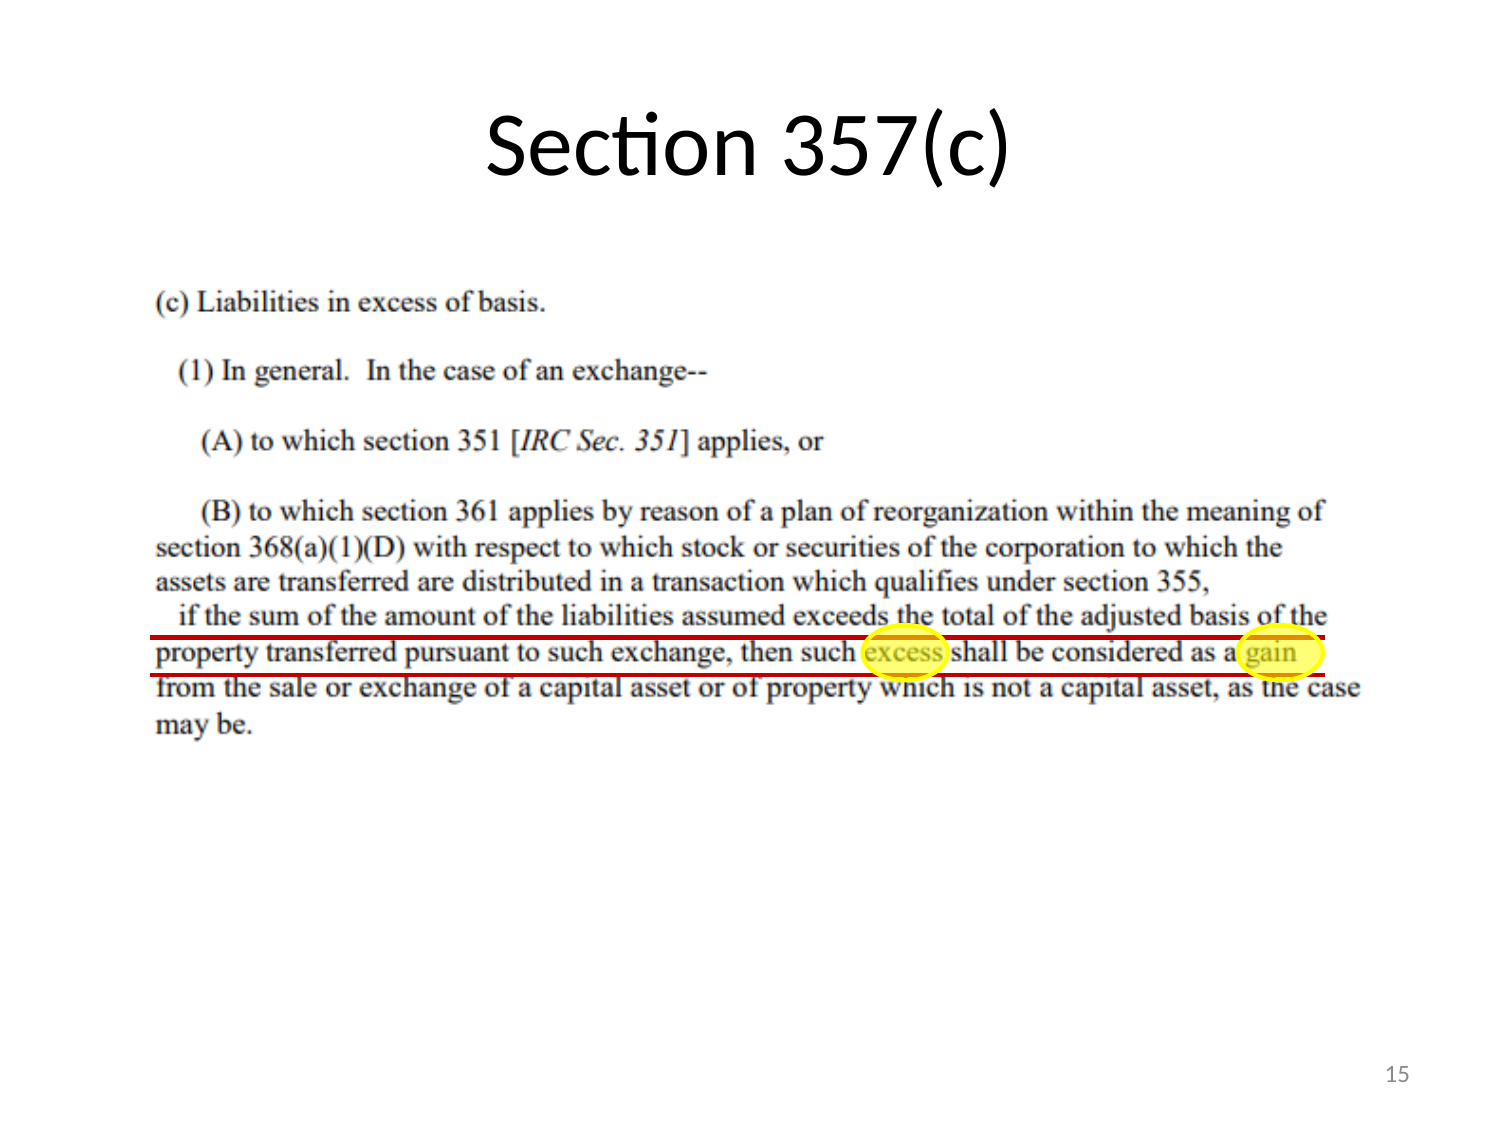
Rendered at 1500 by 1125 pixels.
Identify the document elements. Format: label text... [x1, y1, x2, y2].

slide_number 15 [1074, 1042, 1425, 1103]
title Section 357(c) [75, 45, 1425, 233]
picture [137, 274, 1370, 751]
